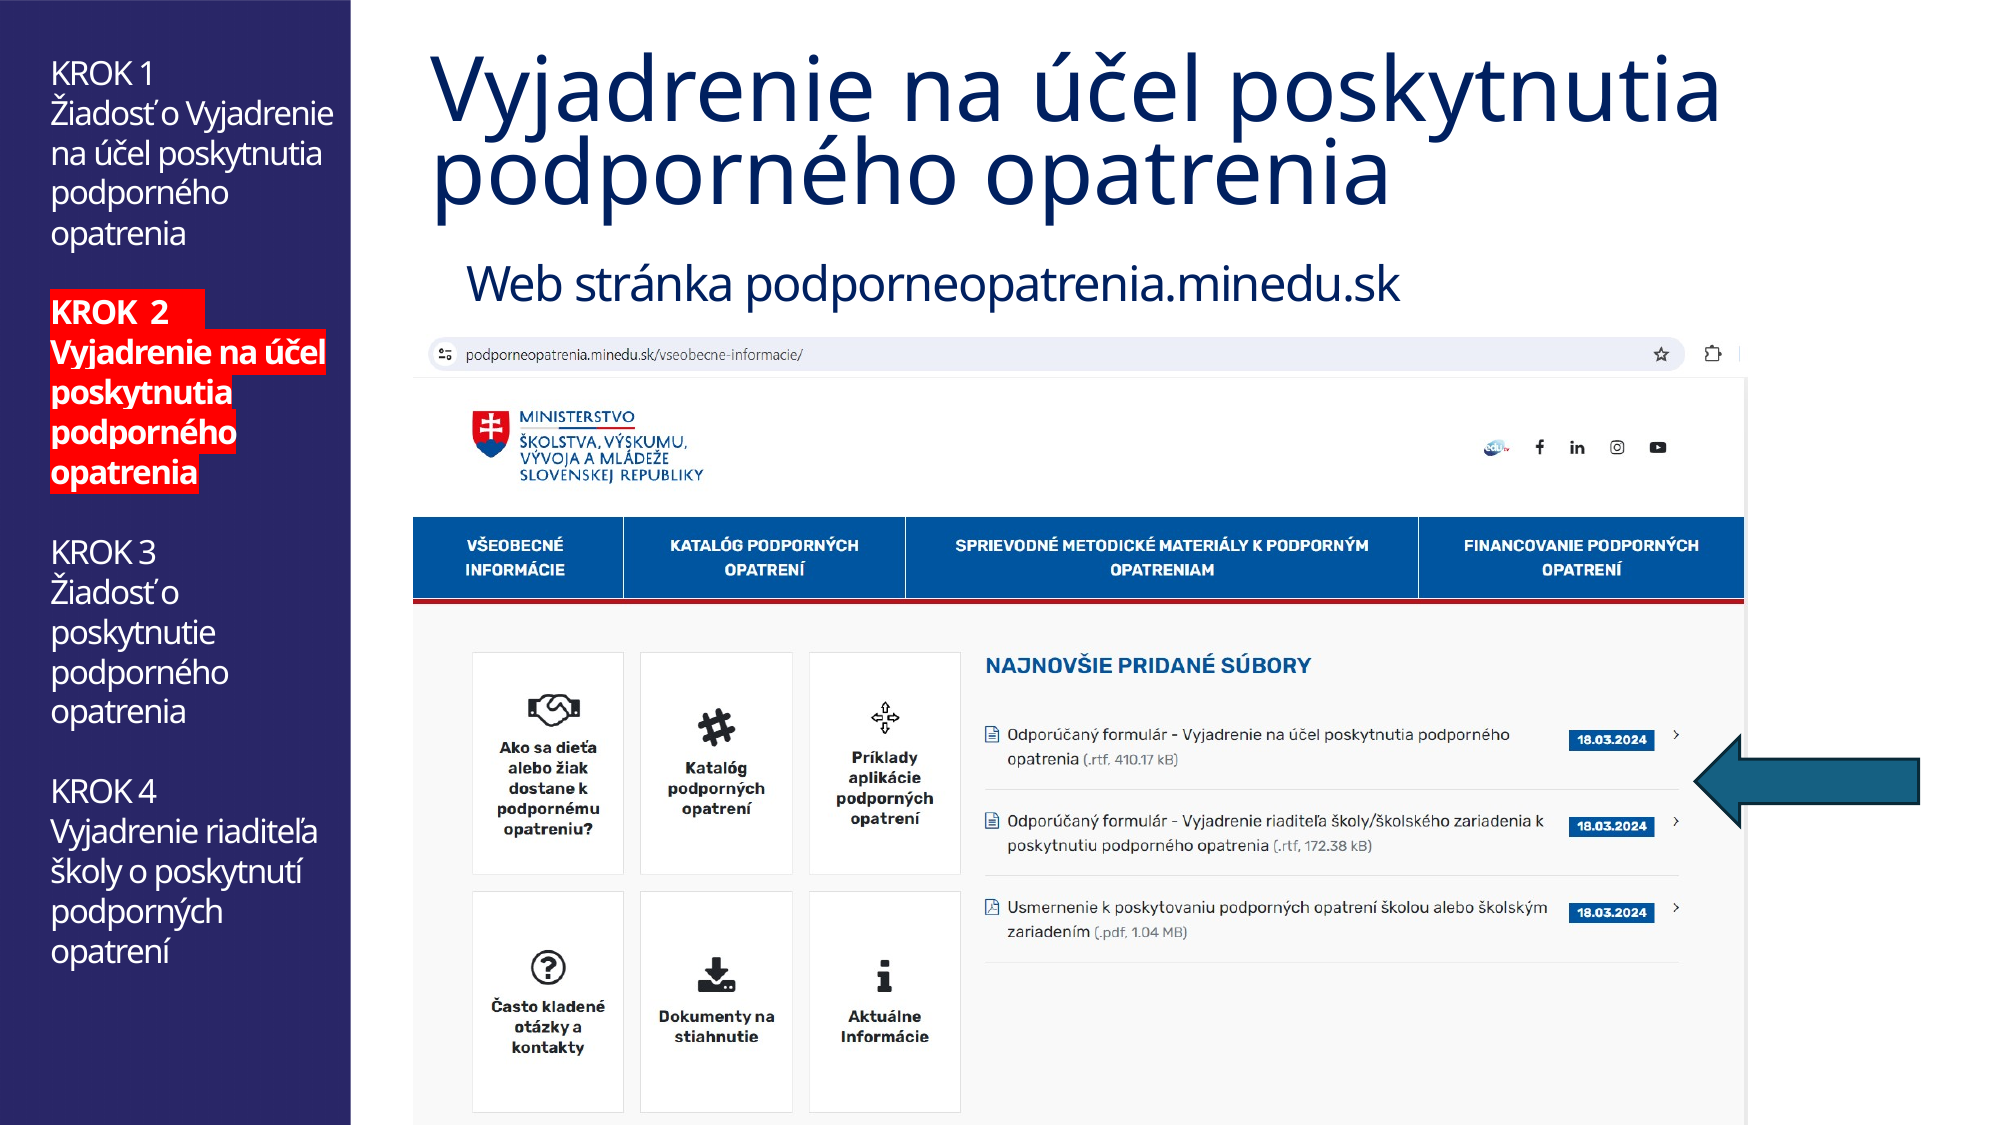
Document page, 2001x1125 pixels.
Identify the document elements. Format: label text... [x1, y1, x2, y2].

text_box KROK 1 Žiadosť o Vyjadrenie na účel poskytnutia podporného opatrenia KROK 2 Vyjadrenie na účel poskytnutia podporného opatrenia KROK 3 Žiadosť o poskytnutie podporného opatrenia KROK 4 Vyjadrenie riaditeľa školy o poskytnutí podporných opatrení [0, 0, 351, 1125]
text_box [1748, 757, 1921, 806]
picture [413, 334, 1748, 1125]
text_box Vyjadrenie na účel poskytnutia podporného opatrenia [430, 55, 1981, 223]
text_box Web stránka podporneopatrenia.minedu.sk [430, 252, 1966, 311]
